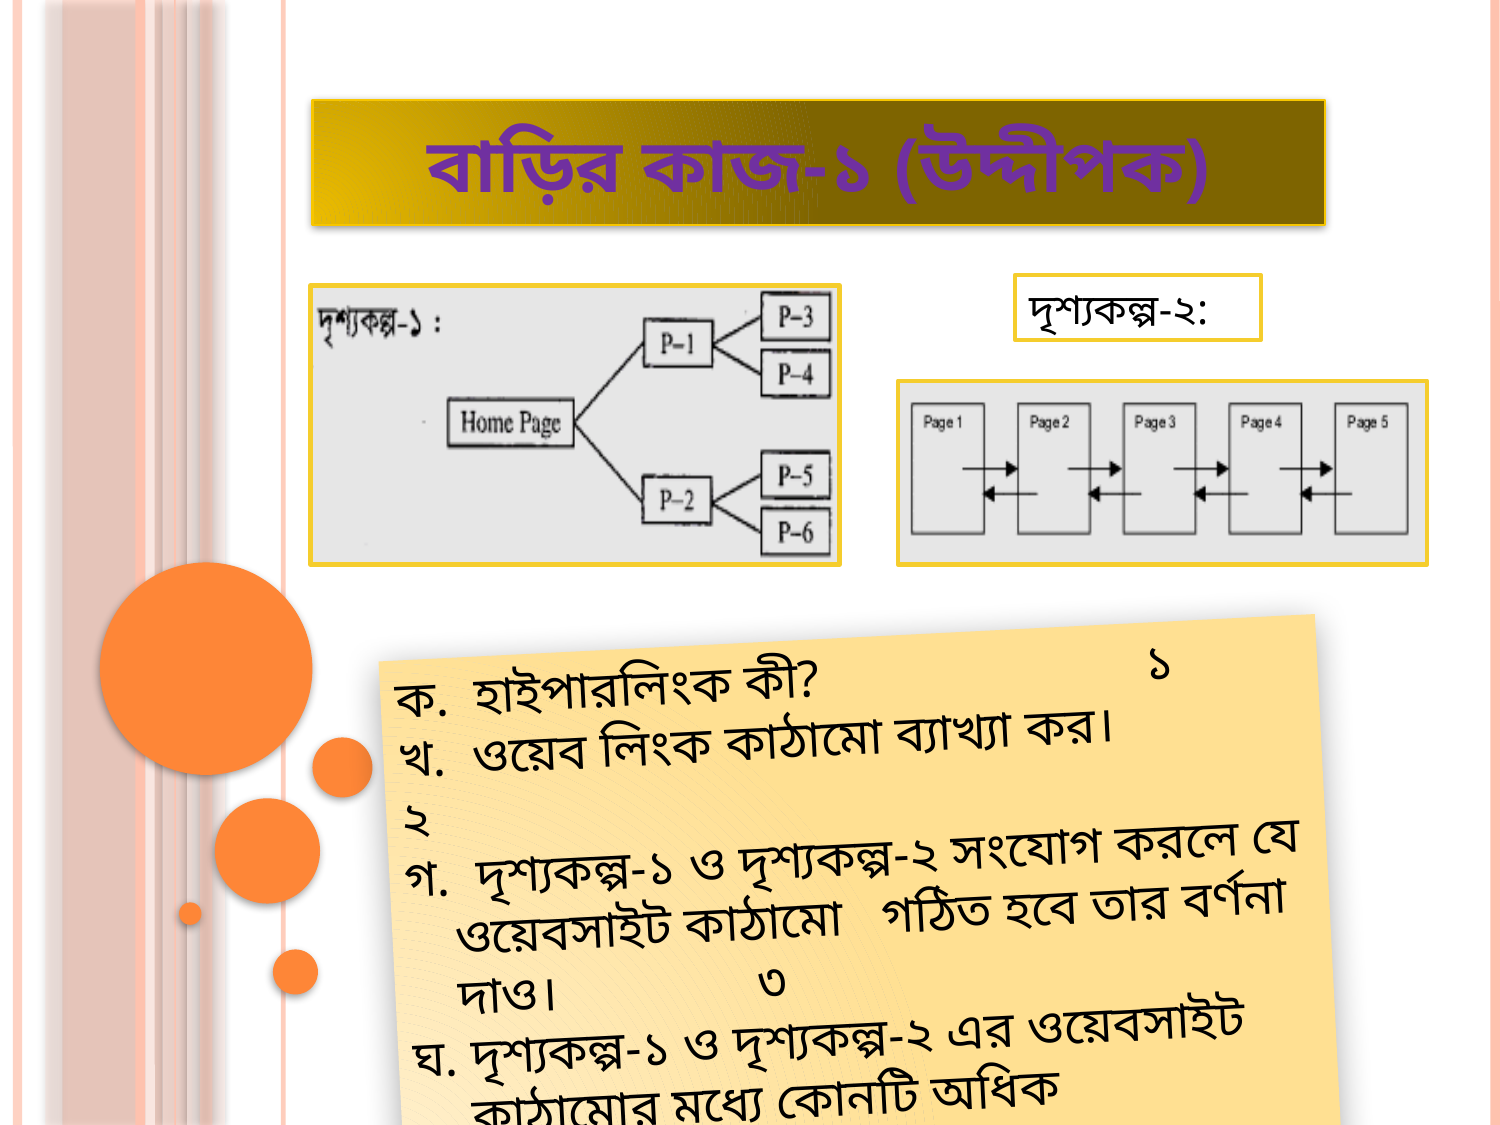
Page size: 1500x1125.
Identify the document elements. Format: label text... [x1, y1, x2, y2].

title বাড়ির কাজ-১ (উদ্দীপক) [311, 99, 1326, 226]
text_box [311, 274, 1426, 563]
text_box ক. হাইপারলিংক কী? ১ খ. ওয়েব লিংক কাঠামো ব্যাখ্যা কর। ২ গ. দৃশ্যকল্প-১ ও দৃশ্যকল্প-২ সংযোগ করলে যে ওয়েবসাইট কাঠামো গঠিত হবে তার বর্ণনা দাও। ৩ ঘ. দৃশ্যকল্প-১ ও দৃশ্যকল্প-২ এর ওয়েবসাইট কাঠামোর মধ্যে কোনটি অধিক সুবিধাজনক ? বিশ্লেষণ কর। ৪ [377, 613, 1342, 1125]
